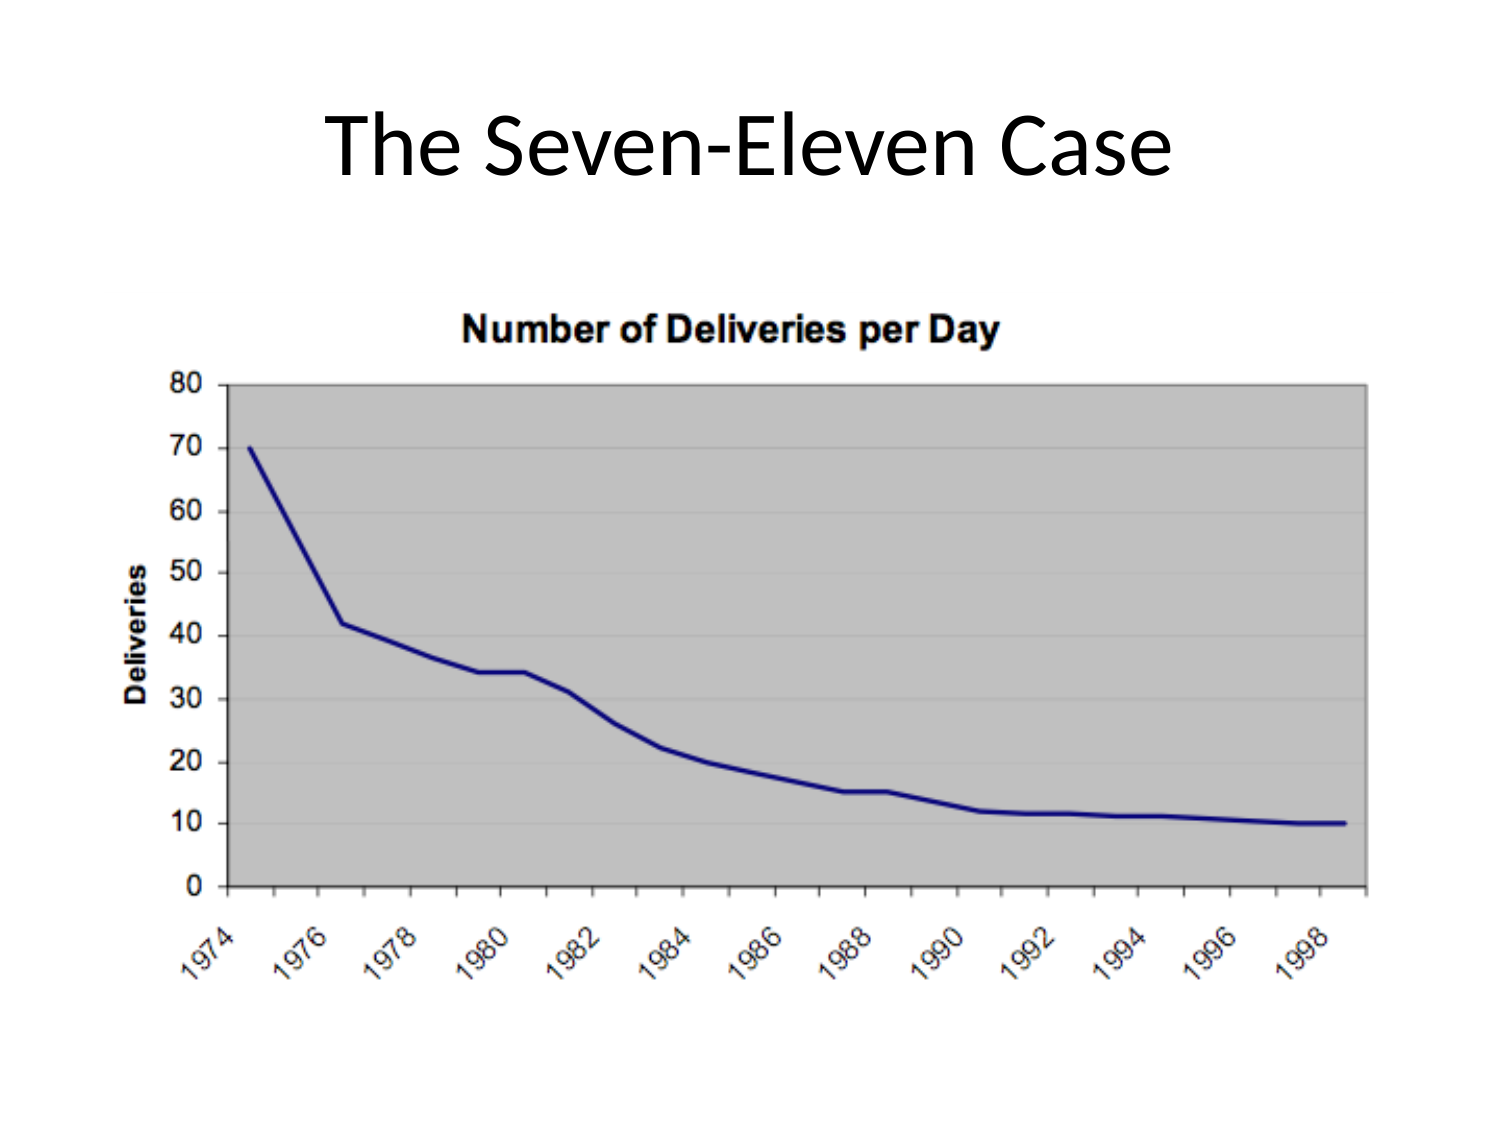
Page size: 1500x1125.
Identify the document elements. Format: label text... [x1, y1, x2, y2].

title The Seven-Eleven Case [75, 45, 1425, 233]
picture [103, 291, 1394, 1011]
